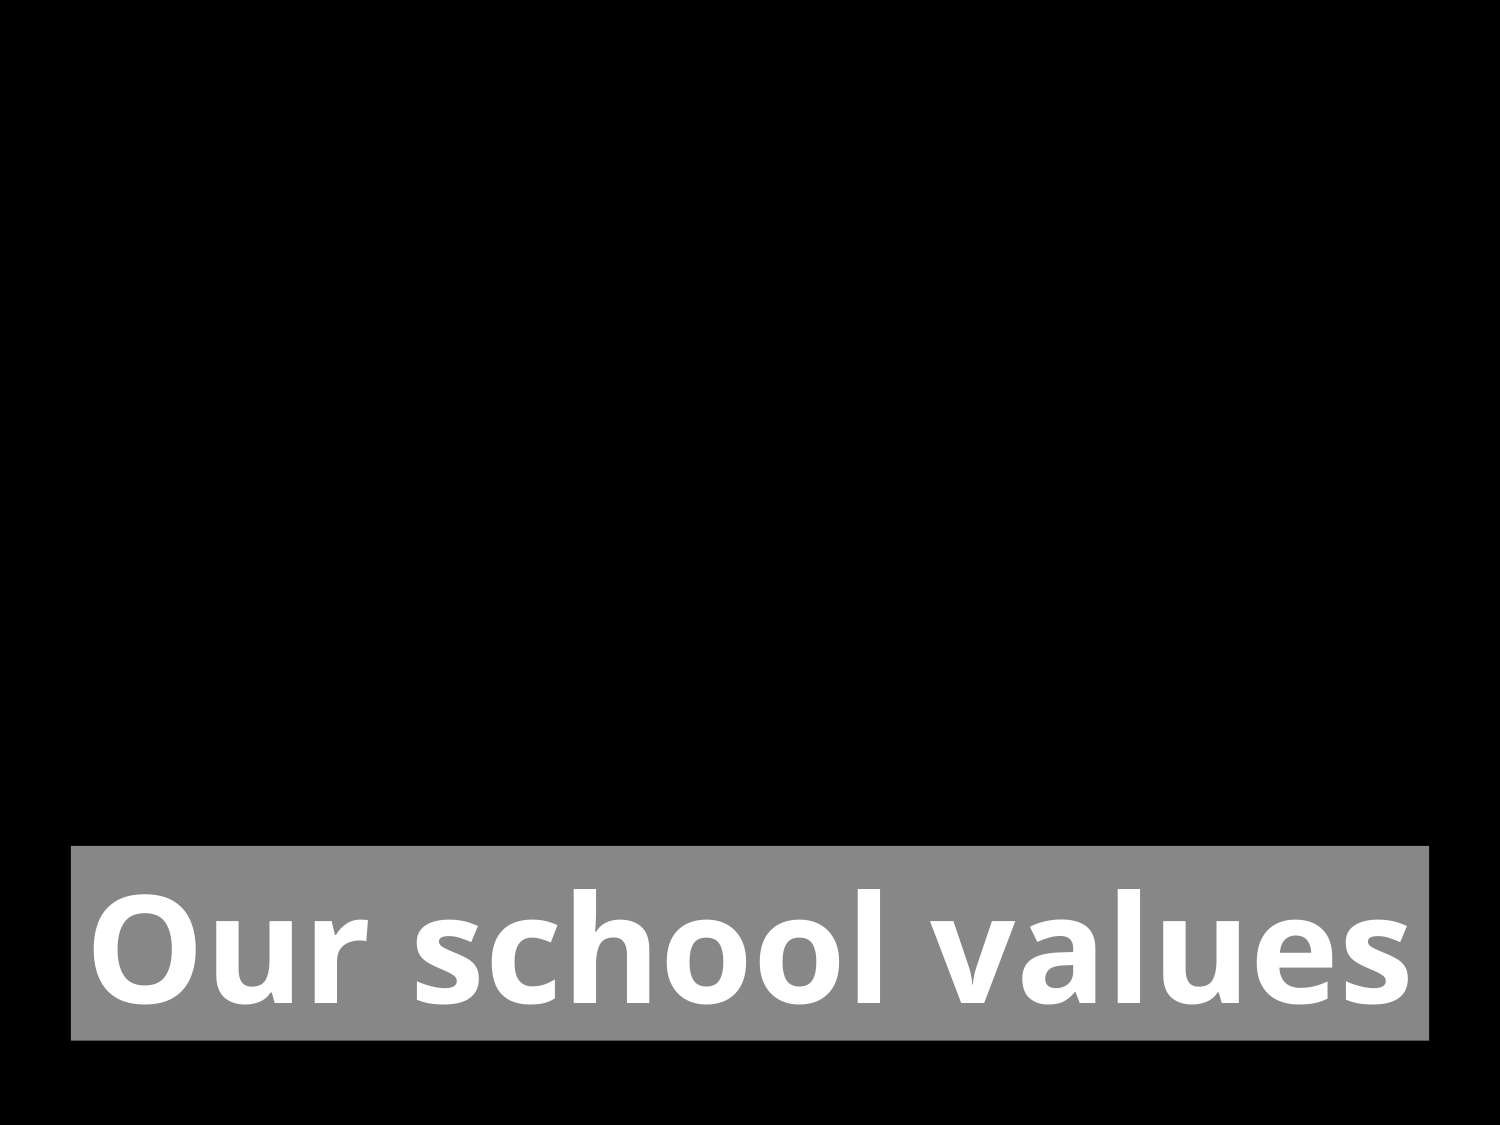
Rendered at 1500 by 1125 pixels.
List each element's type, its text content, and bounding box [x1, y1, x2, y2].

text_box Our school values [70, 845, 1430, 1041]
